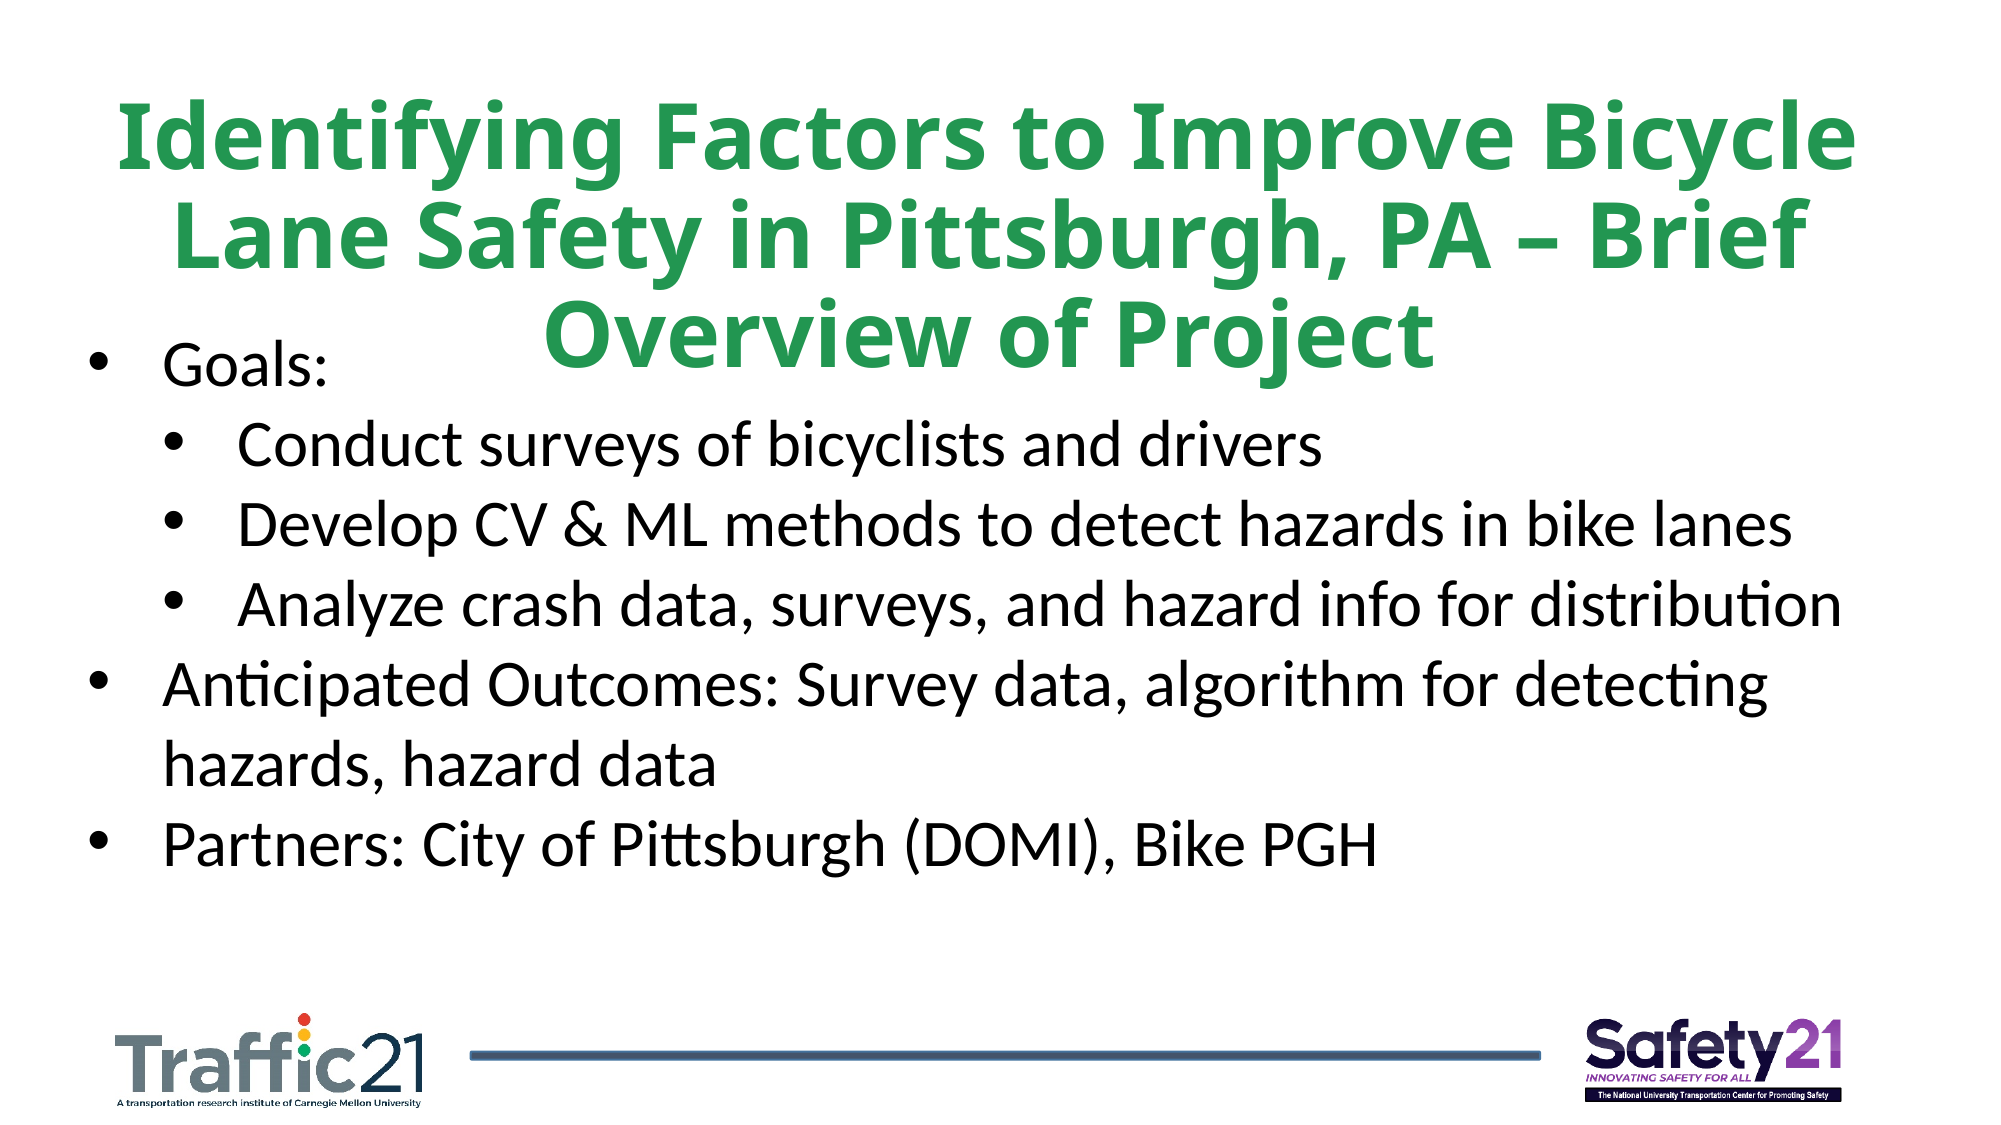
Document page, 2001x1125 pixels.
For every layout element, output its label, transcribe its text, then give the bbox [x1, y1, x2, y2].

picture [115, 1047, 422, 1108]
picture [1579, 1047, 1846, 1107]
text_box Identifying Factors to Improve Bicycle Lane Safety in Pittsburgh, PA – Brief Overview of Project [43, 83, 1935, 249]
text_box Goals: Conduct surveys of bicyclists and drivers Develop CV & ML methods to detect hazards in bike lanes Analyze crash data, surveys, and hazard info for distribution Anticipated Outcomes: Survey data, algorithm for detecting hazards, hazard data Partners: City of Pittsburgh (DOMI), Bike PGH [72, 312, 1878, 1047]
